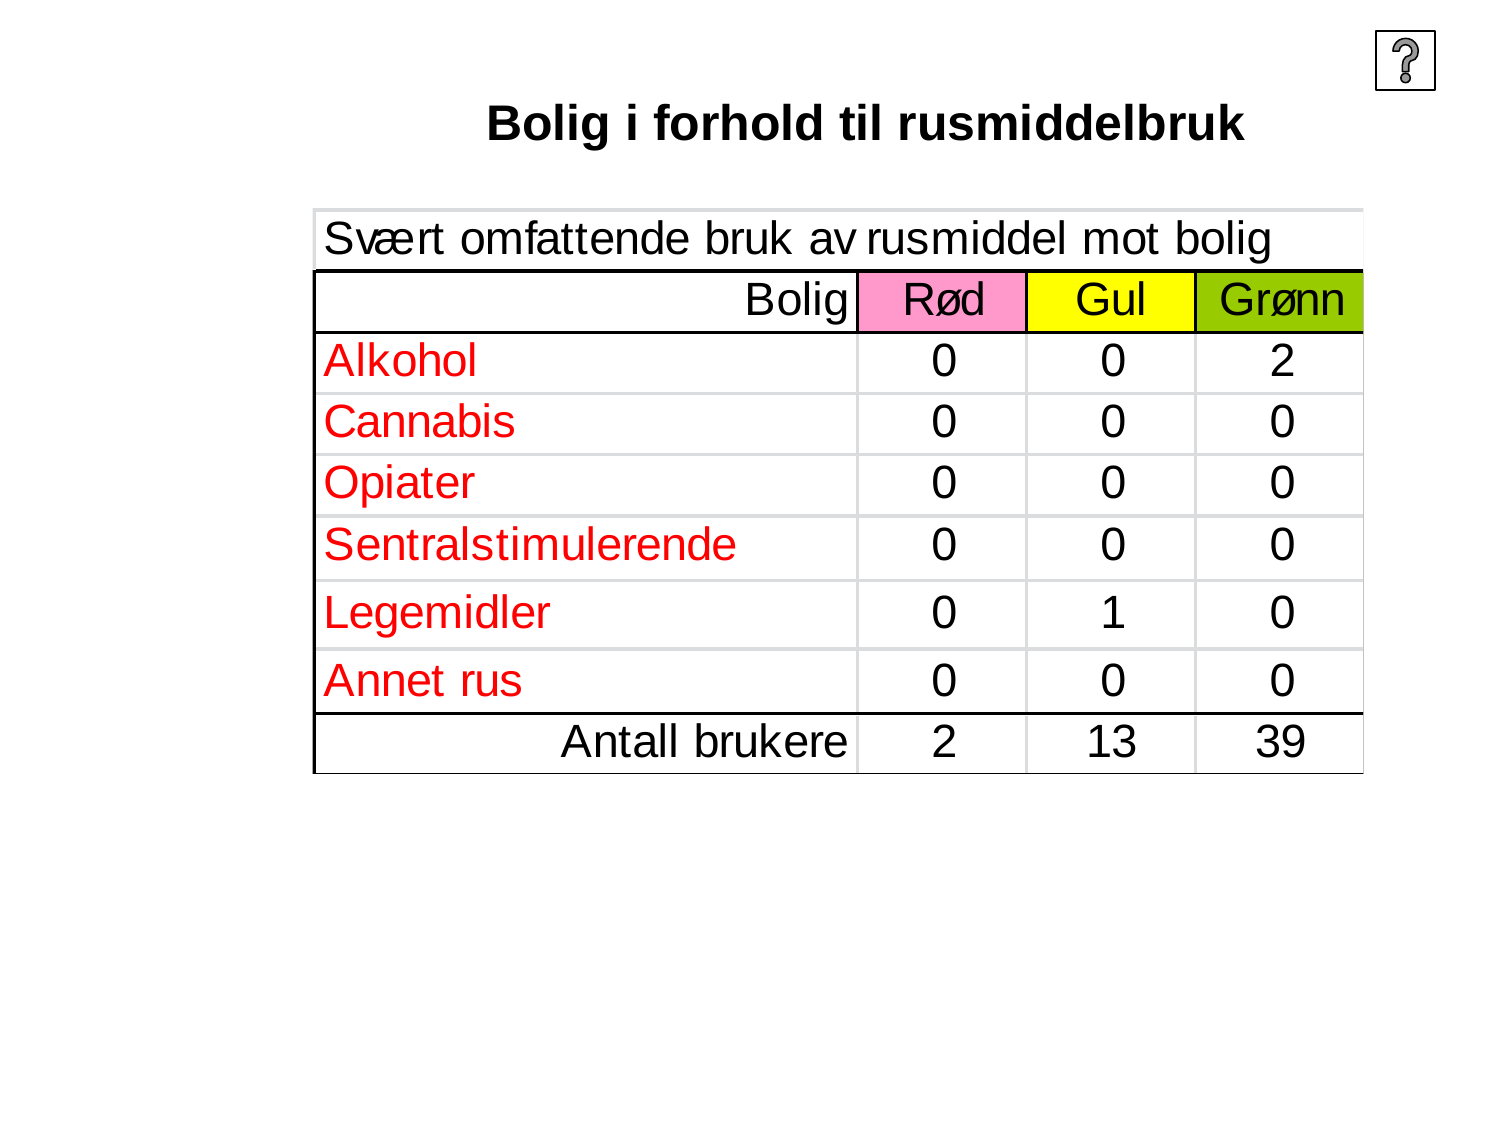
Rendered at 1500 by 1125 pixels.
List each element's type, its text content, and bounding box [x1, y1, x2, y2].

text_box Bolig i forhold til rusmiddelbruk [471, 83, 1261, 158]
picture [312, 208, 1367, 777]
text_box [1376, 31, 1436, 91]
